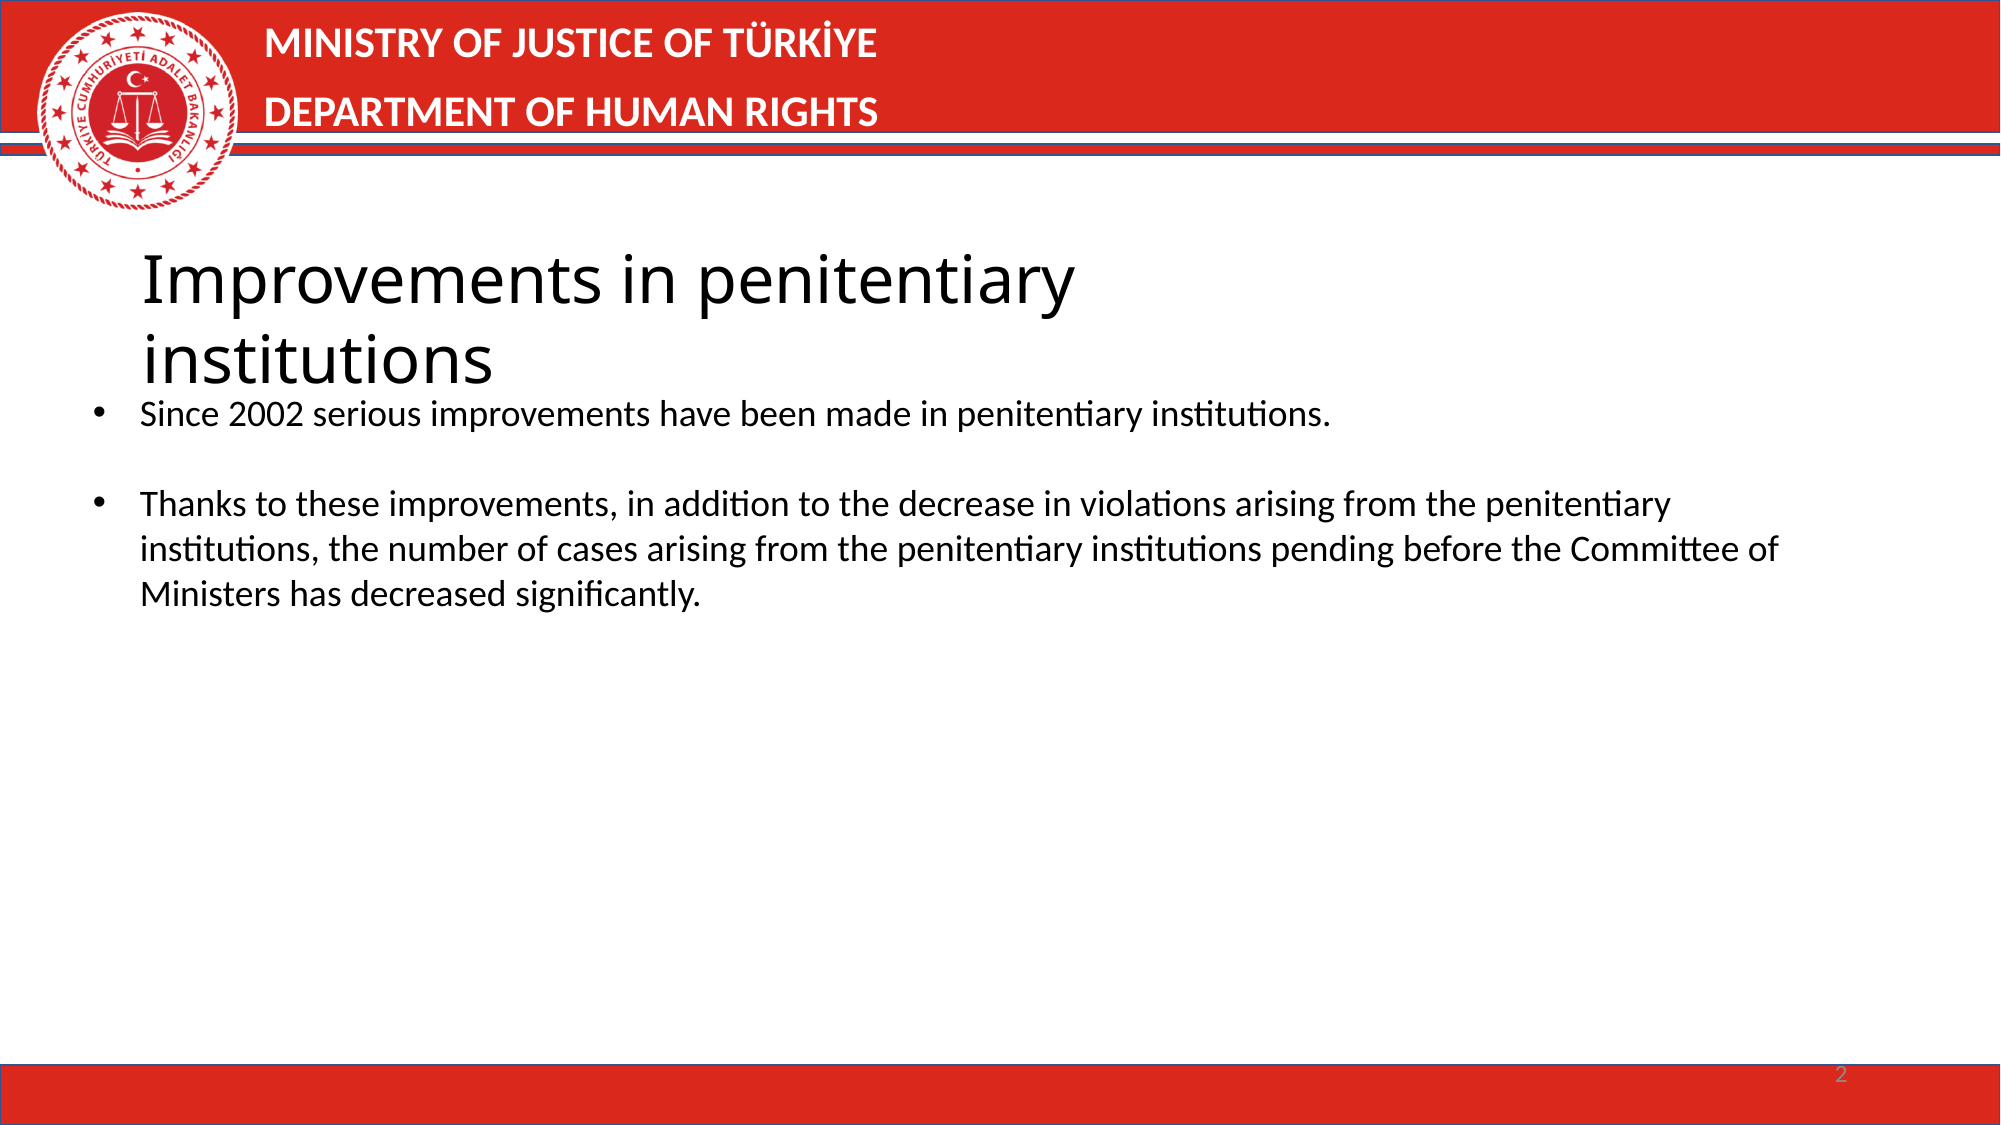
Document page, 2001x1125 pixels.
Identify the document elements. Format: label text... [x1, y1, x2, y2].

text_box Improvements in penitentiary institutions [53, 229, 1424, 405]
list MINISTRY OF JUSTICE OF TÜRKİYE DEPARTMENT OF HUMAN RIGHTS [249, 12, 1946, 129]
text_box Since 2002 serious improvements have been made in penitentiary institutions. Thanks to these improvements, in addition to the decrease in violations arising from the penitentiary institutions, the number of cases arising from the penitentiary institutions pending before the Committee of Ministers has decreased significantly. [78, 381, 1852, 667]
picture [37, 12, 238, 213]
slide_number 2 [1412, 1042, 1863, 1103]
